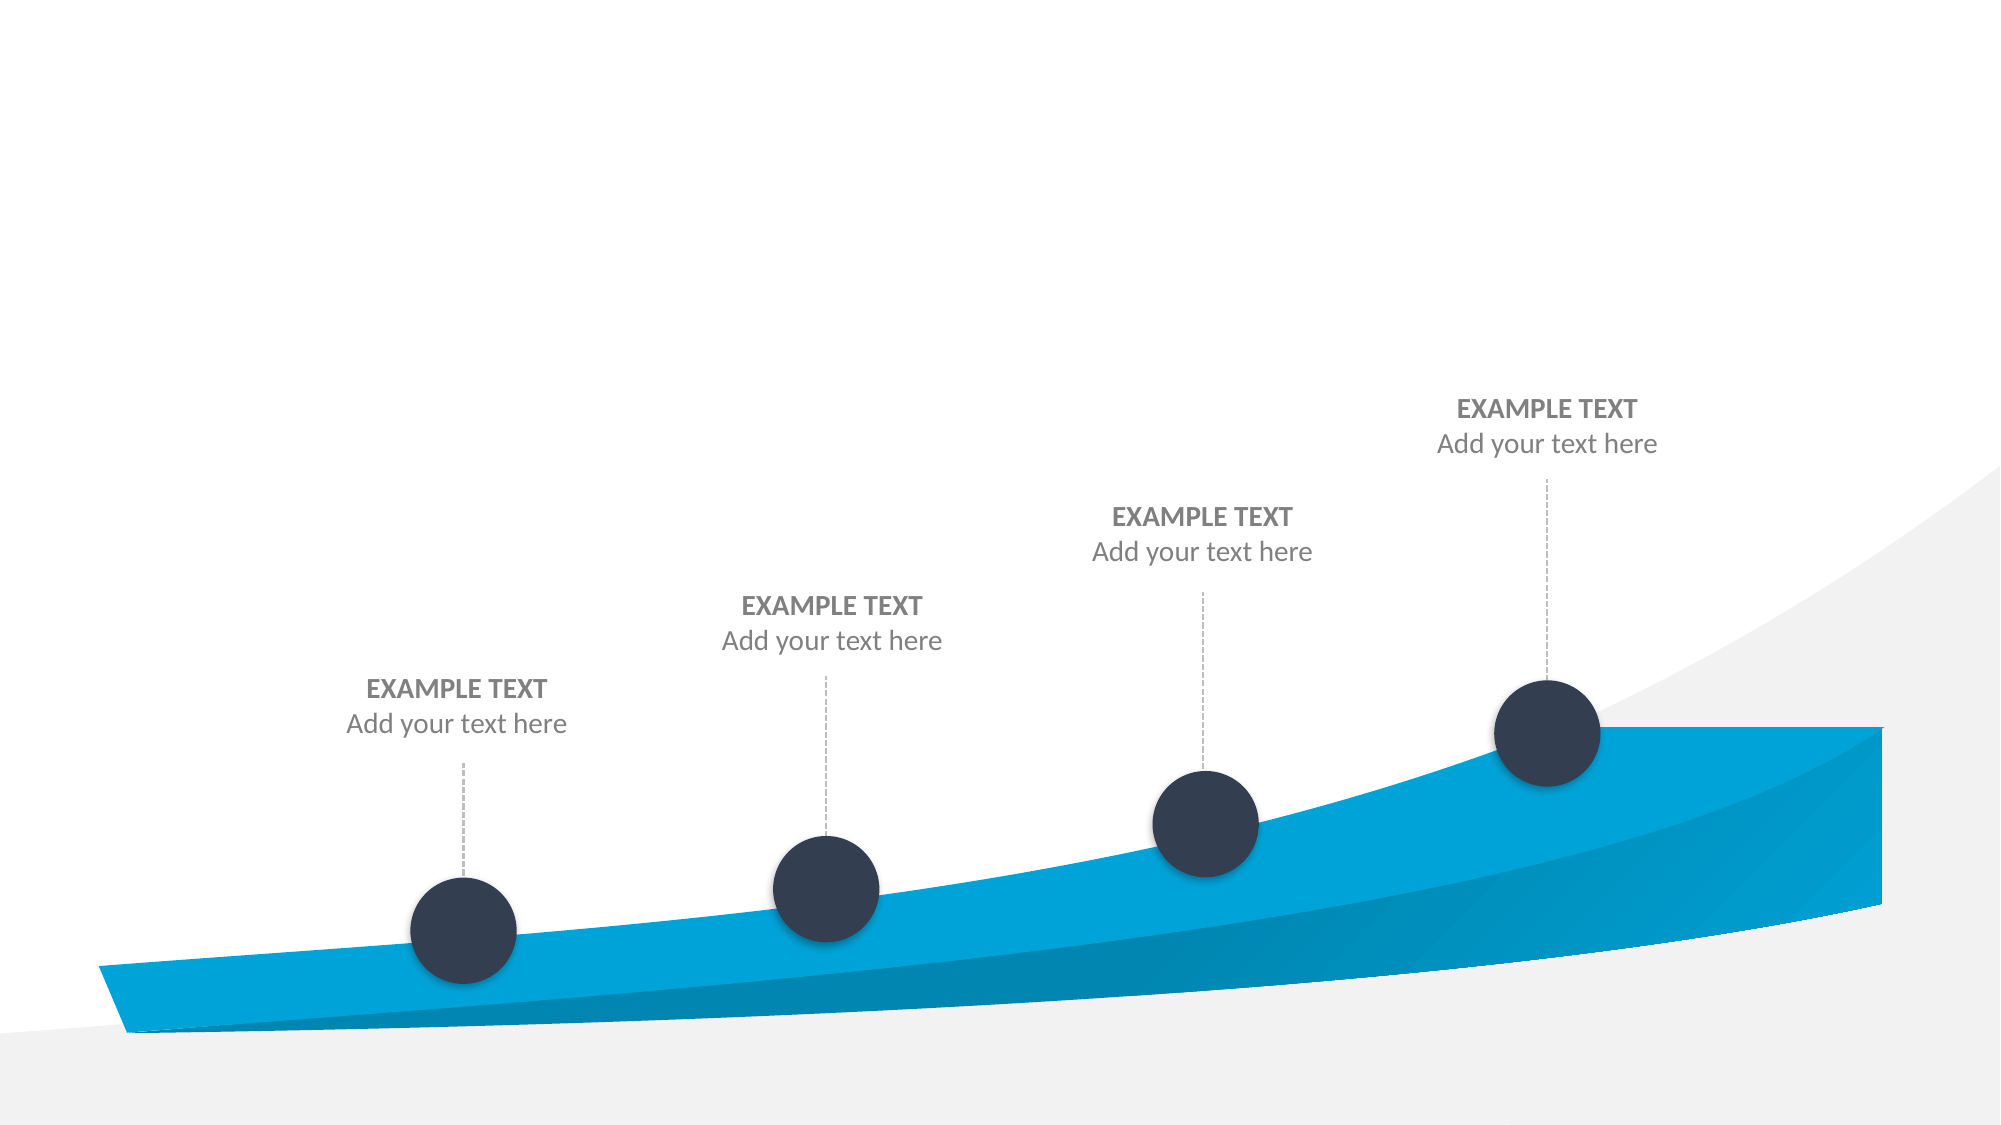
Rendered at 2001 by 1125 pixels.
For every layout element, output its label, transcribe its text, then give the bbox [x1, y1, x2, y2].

text_box [0, 465, 2000, 1125]
text_box EXAMPLE TEXT Add your text here [1041, 490, 1365, 575]
text_box [1494, 680, 1600, 726]
text_box EXAMPLE TEXT Add your text here [295, 662, 619, 726]
text_box EXAMPLE TEXT Add your text here [670, 579, 994, 664]
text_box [98, 726, 1885, 1034]
text_box EXAMPLE TEXT Add your text here [1385, 382, 1709, 467]
